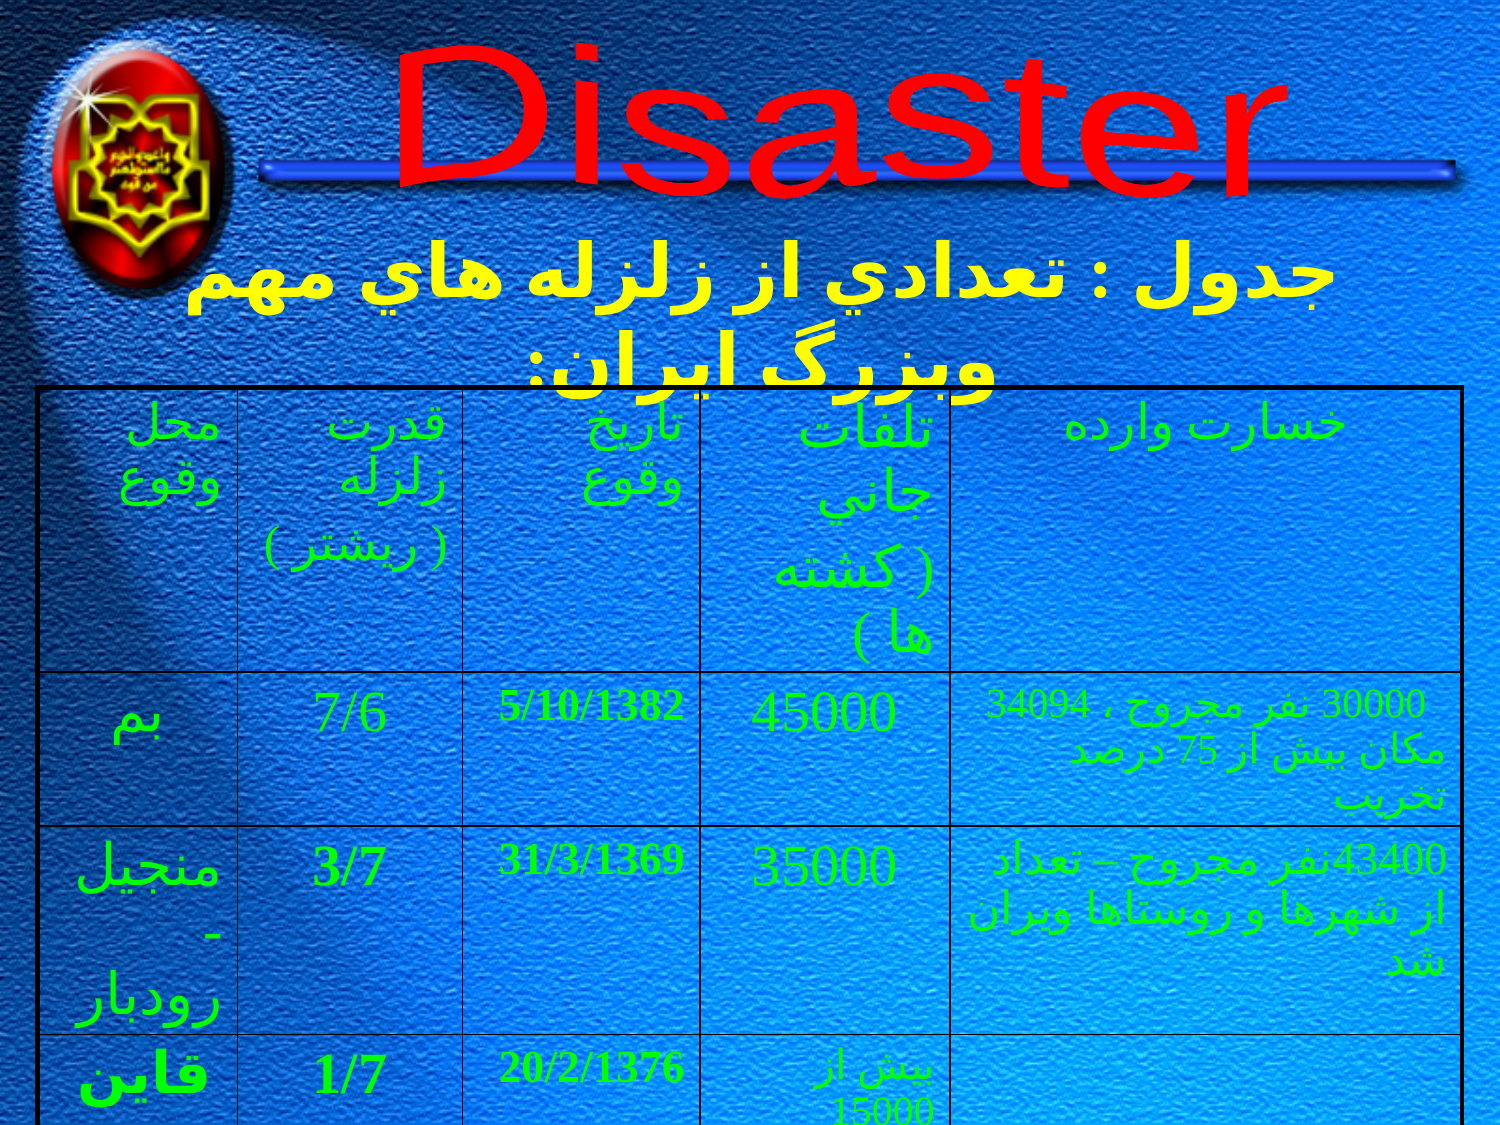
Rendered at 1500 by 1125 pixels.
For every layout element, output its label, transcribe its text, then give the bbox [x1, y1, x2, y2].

picture [0, 0, 1500, 1125]
picture [1464, 1071, 1474, 1086]
table_cell بم [40, 673, 237, 825]
table_cell منجيل - رودبار [40, 827, 237, 1034]
table_cell 5/10/1382 [463, 673, 699, 825]
table_cell 1/7 [238, 1035, 462, 1125]
table_cell بيش از 15000 [701, 1035, 949, 1125]
table_cell 30000 نفر مجروح ، 34094 مكان بيش از 75 درصد تخريب [951, 673, 1460, 825]
table_header محل وقوع [40, 390, 237, 671]
table_cell [951, 1035, 1460, 1125]
table_header تاريخ وقوع [463, 390, 699, 671]
table_header تلفات جاني ( كشته ها ) [701, 390, 949, 671]
table_cell قاين [40, 1035, 237, 1125]
table_cell 45000 [701, 673, 949, 825]
table_cell 35000 [701, 827, 949, 1034]
table_header قدرت زلزله ( ريشتر ) [238, 390, 462, 671]
table_cell 31/3/1369 [463, 827, 699, 1034]
table_cell 43400نفر مجروح – تعداد از شهرها و روستاها ويران شد [951, 827, 1460, 1034]
table_cell 7/6 [238, 673, 462, 825]
table_cell 3/7 [238, 827, 462, 1034]
title جدول : تعدادي از زلزله هاي مهم وبزرگ ايران: [125, 275, 1400, 350]
table_header خسارت وارده [951, 390, 1460, 671]
table_cell 20/2/1376 [463, 1035, 699, 1125]
